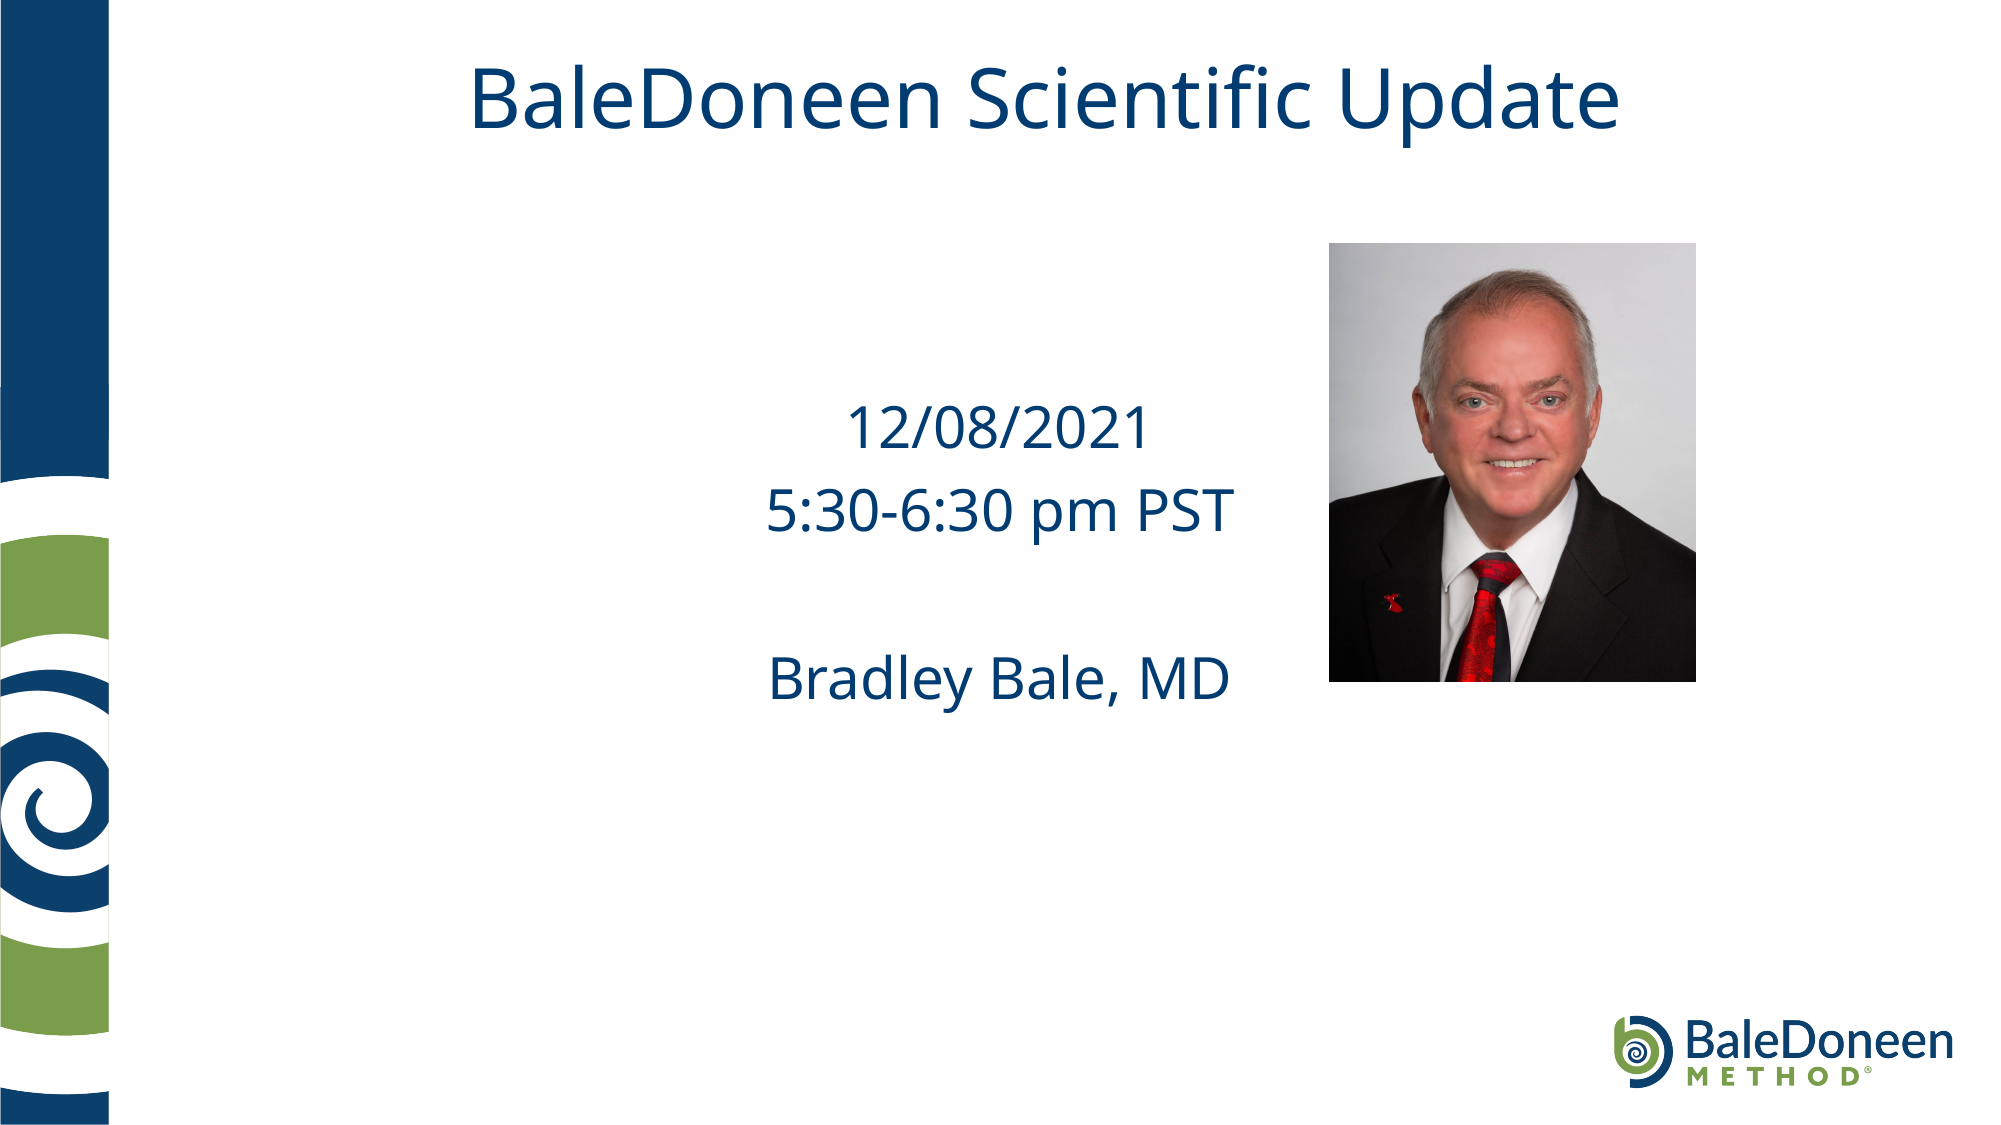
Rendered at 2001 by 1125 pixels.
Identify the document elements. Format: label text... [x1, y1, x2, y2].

list 12/08/2021 5:30-6:30 pm PST Bradley Bale, MD [137, 299, 1863, 1014]
picture [0, 0, 2001, 1125]
title BaleDoneen Scientific Update [398, 11, 1693, 191]
